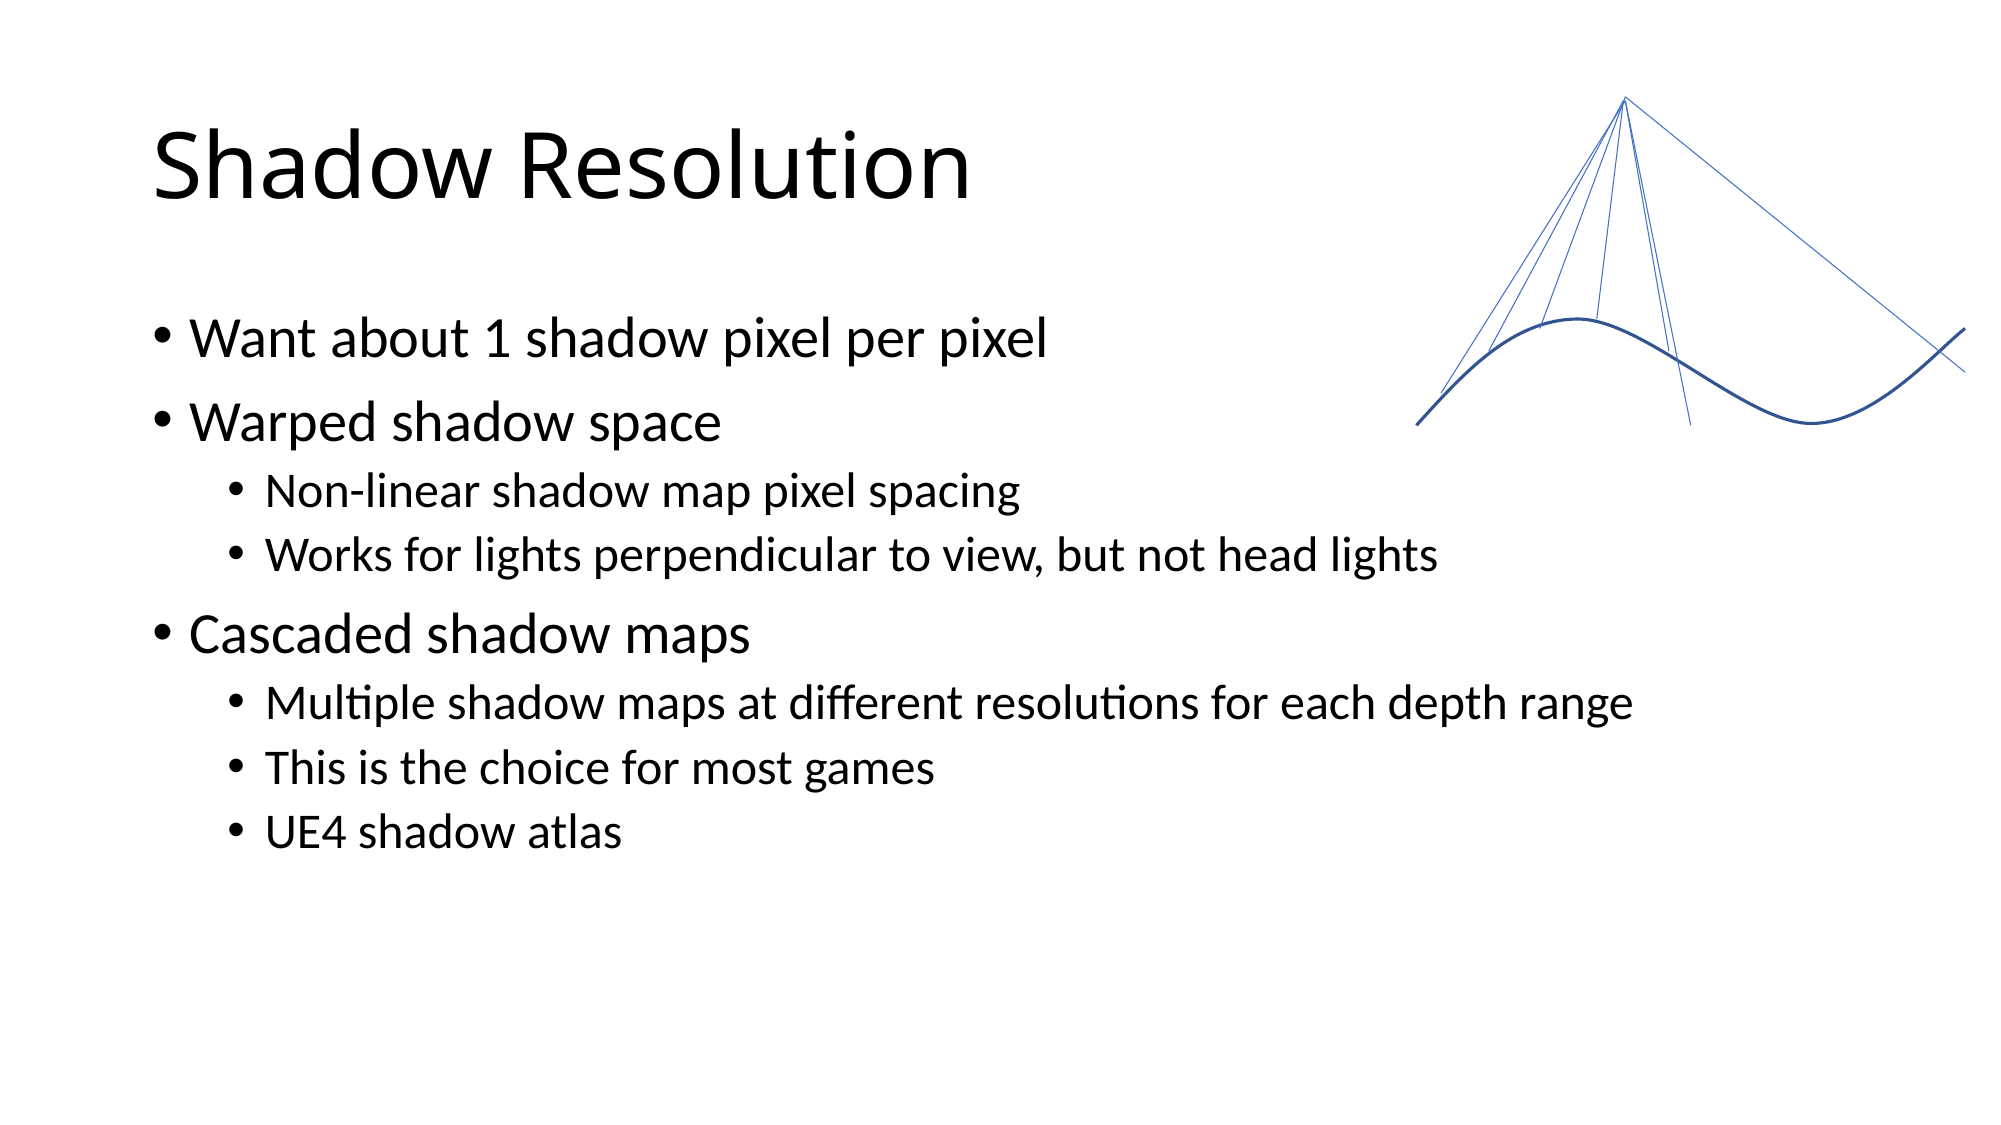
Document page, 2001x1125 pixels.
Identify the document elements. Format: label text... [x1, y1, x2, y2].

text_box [1625, 96, 1966, 329]
text_box [1415, 393, 1600, 427]
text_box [1441, 100, 1626, 393]
text_box [1802, 336, 1940, 425]
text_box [1539, 96, 1625, 100]
title Shadow Resolution [137, 59, 1863, 278]
text_box [1922, 329, 1966, 351]
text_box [1625, 329, 1810, 424]
list Want about 1 shadow pixel per pixel Warped shadow space Non-linear shadow map pixel spacing Works for lights perpendicular to view, but not head lights Cascaded shadow maps Multiple shadow maps at different resolutions for each depth range This is the choice for most games UE4 shadow atlas [137, 299, 1863, 1014]
